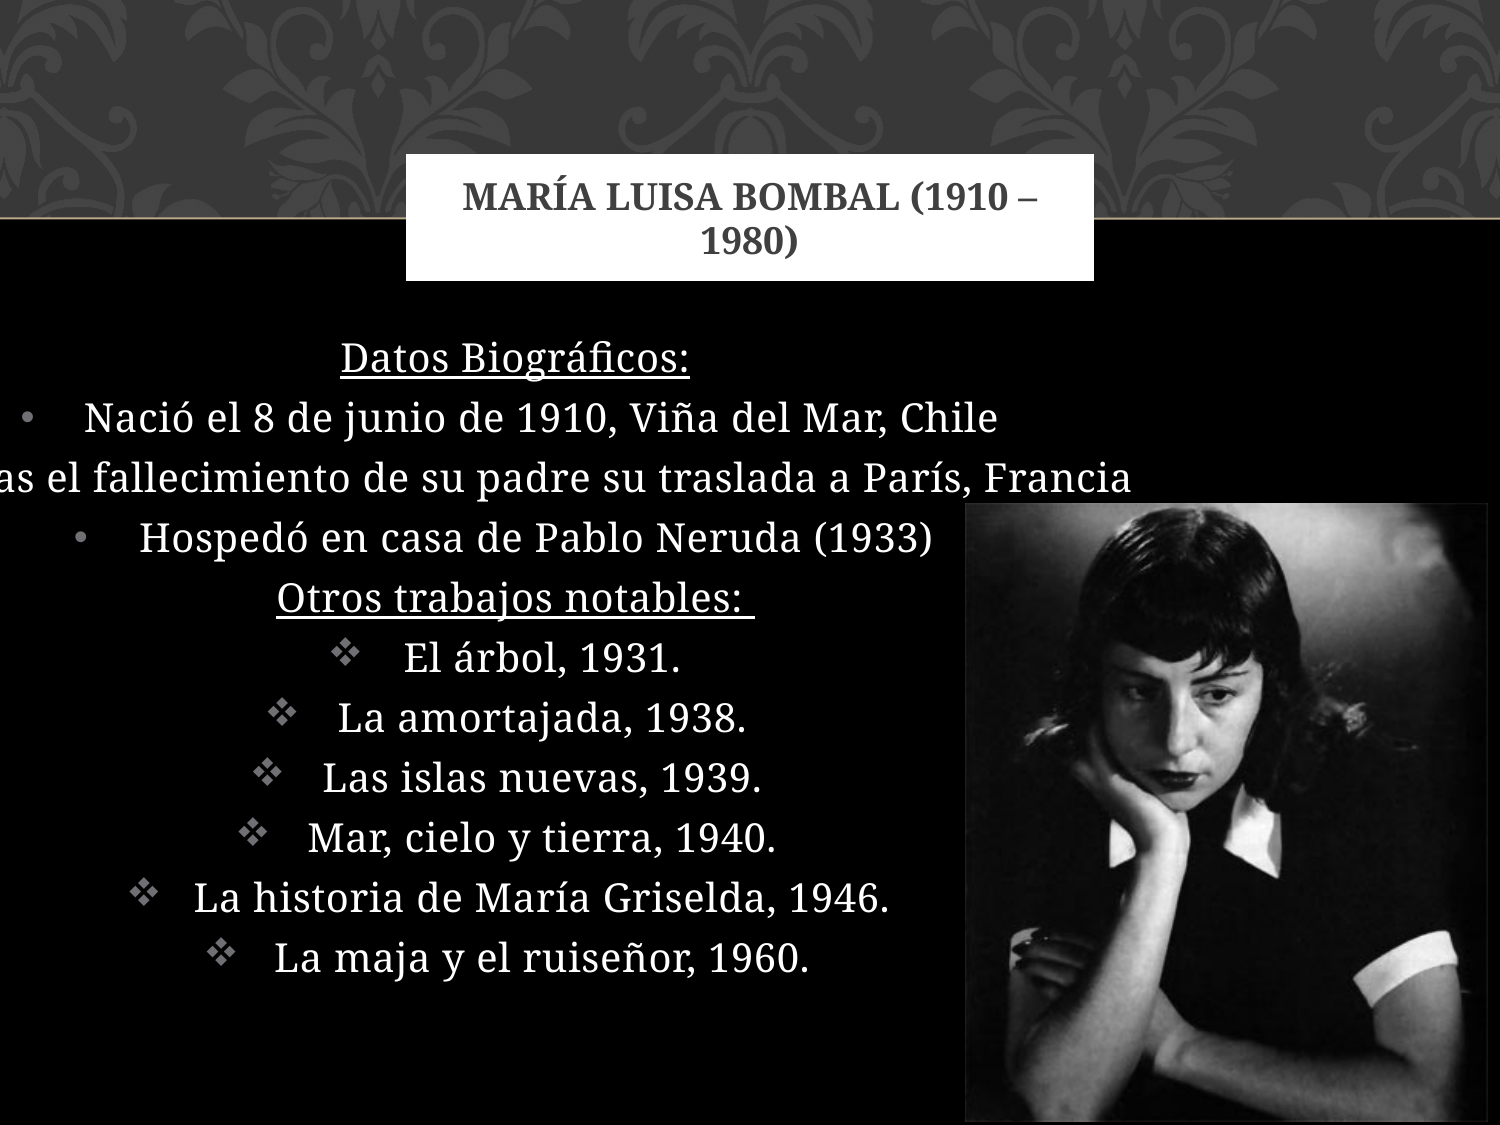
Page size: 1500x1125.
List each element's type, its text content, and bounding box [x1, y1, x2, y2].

title María Luisa Bombal (1910 – 1980) [406, 154, 1094, 281]
list Datos Biográficos: Nació el 8 de junio de 1910, Viña del Mar, Chile Tras el fallecimiento de su padre su traslada a París, Francia Hospedó en casa de Pablo Neruda (1933) Otros trabajos notables: El árbol, 1931. La amortajada, 1938. Las islas nuevas, 1939. Mar, cielo y tierra, 1940. La historia de María Griselda, 1946. La maja y el ruiseñor, 1960. [0, 324, 1191, 994]
picture [965, 503, 1488, 1123]
